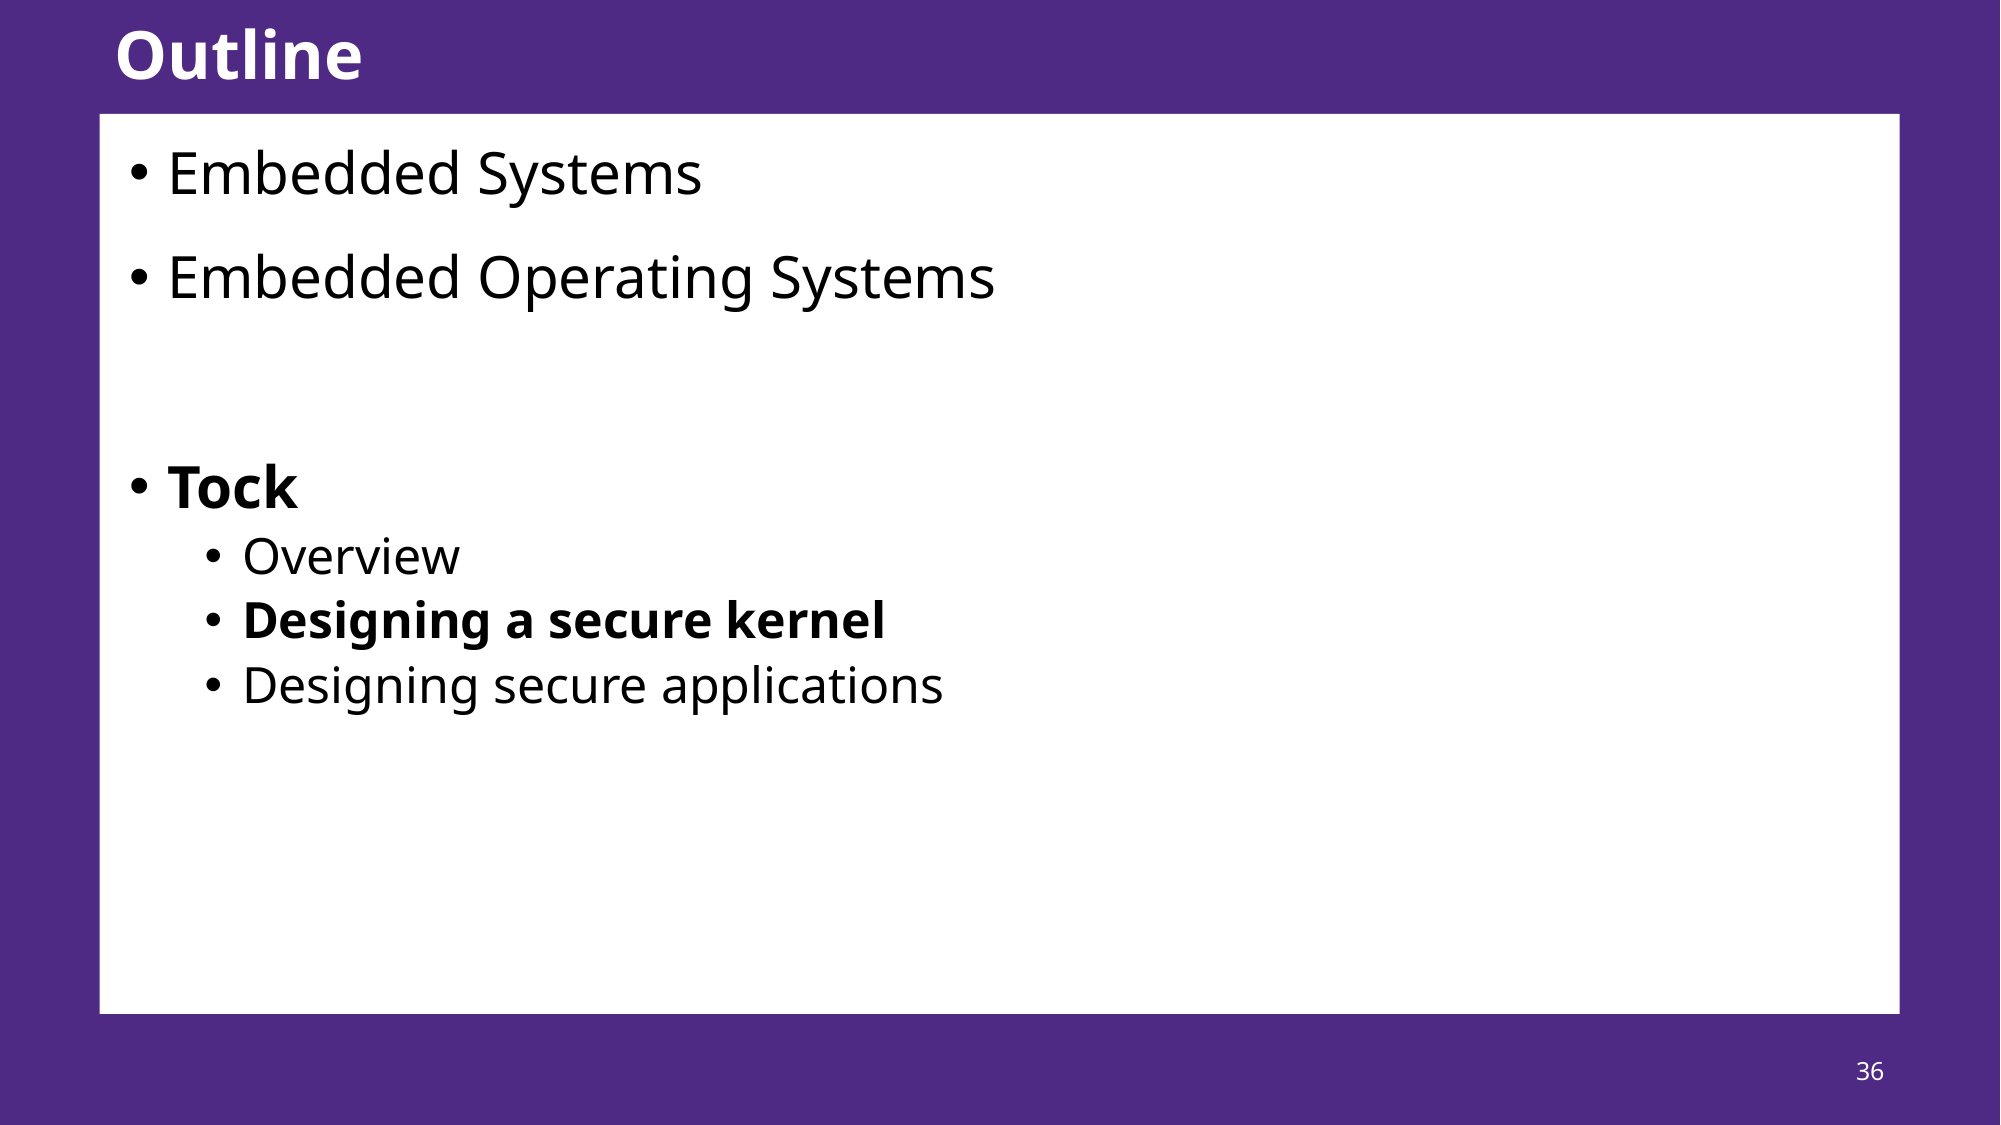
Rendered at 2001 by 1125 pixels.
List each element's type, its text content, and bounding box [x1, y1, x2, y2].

list Embedded Systems Embedded Operating Systems Tock Overview Designing a secure kernel Designing secure applications [99, 114, 1900, 1014]
title Outline [99, 1, 1900, 114]
slide_number 36 [1749, 1042, 1900, 1103]
